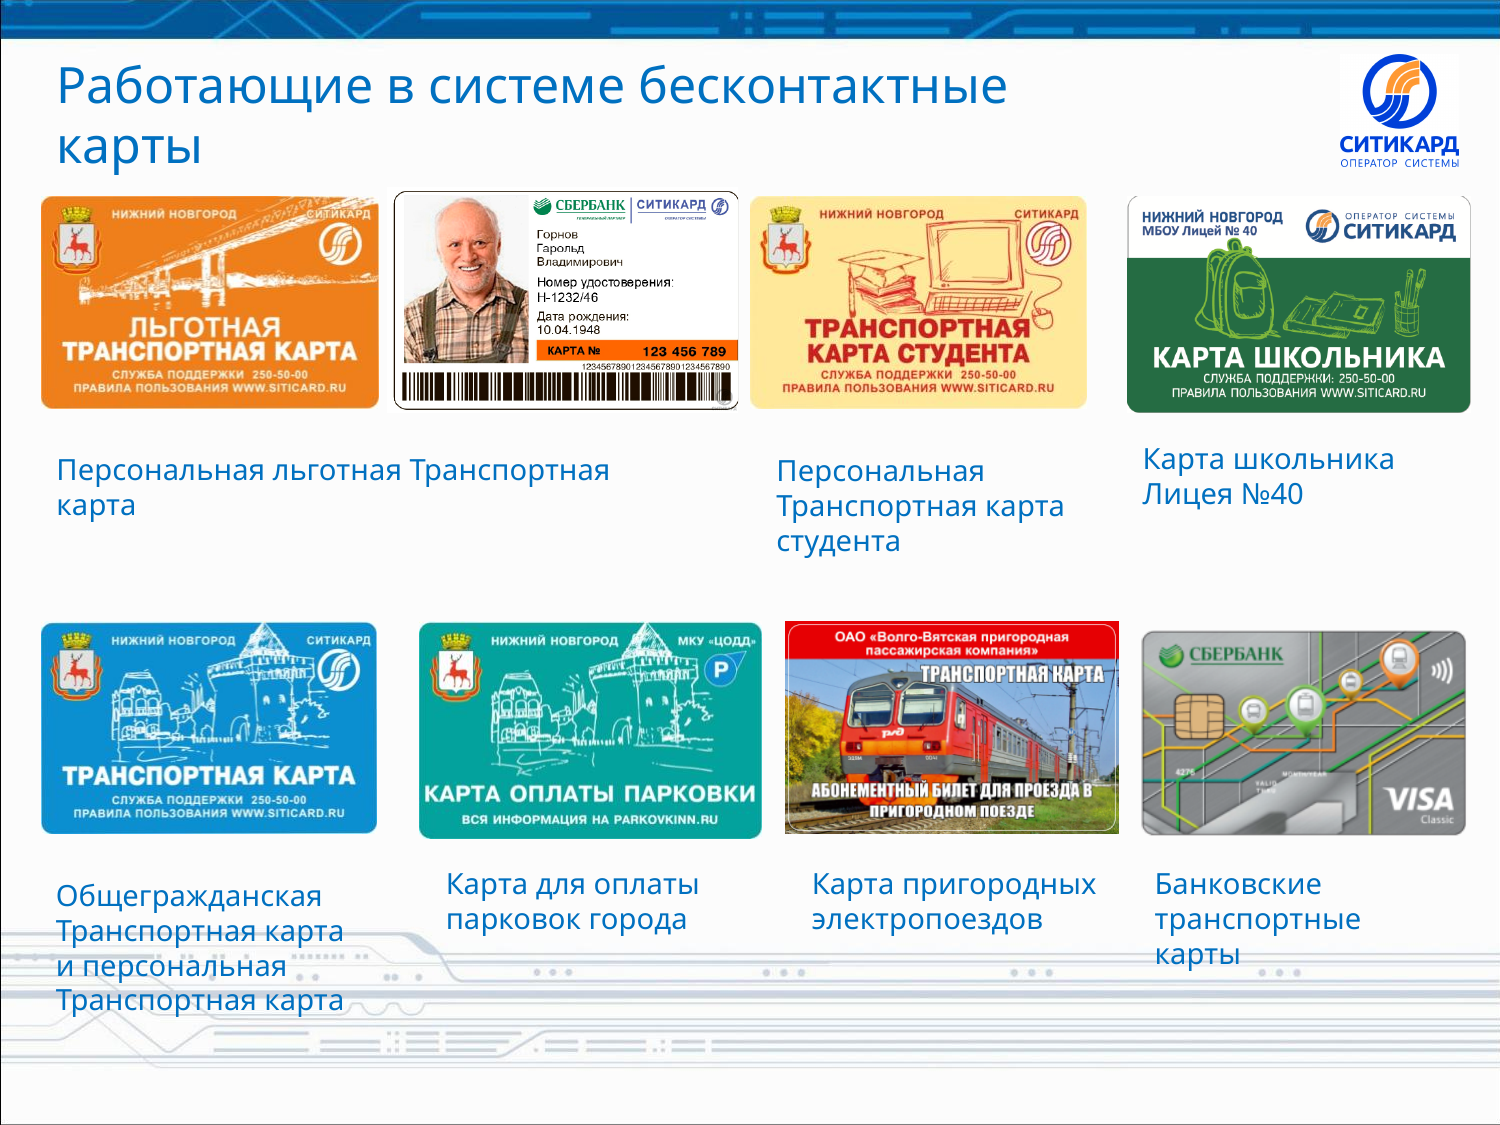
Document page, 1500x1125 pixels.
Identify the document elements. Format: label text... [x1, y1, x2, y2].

text_box Персональная льготная Транспортная карта [41, 444, 668, 529]
text_box Карта пригородных электропоездов [797, 857, 1117, 943]
text_box Общегражданская Транспортная карта и персональная Транспортная карта [41, 869, 373, 1025]
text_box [1127, 196, 1471, 519]
title Работающие в системе бесконтактные карты [40, 66, 1129, 162]
picture [0, 0, 1500, 1125]
text_box Банковские транспортные карты [1139, 857, 1459, 978]
text_box Персональная Транспортная карта студента [761, 445, 1081, 565]
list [785, 621, 1119, 835]
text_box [419, 621, 762, 944]
